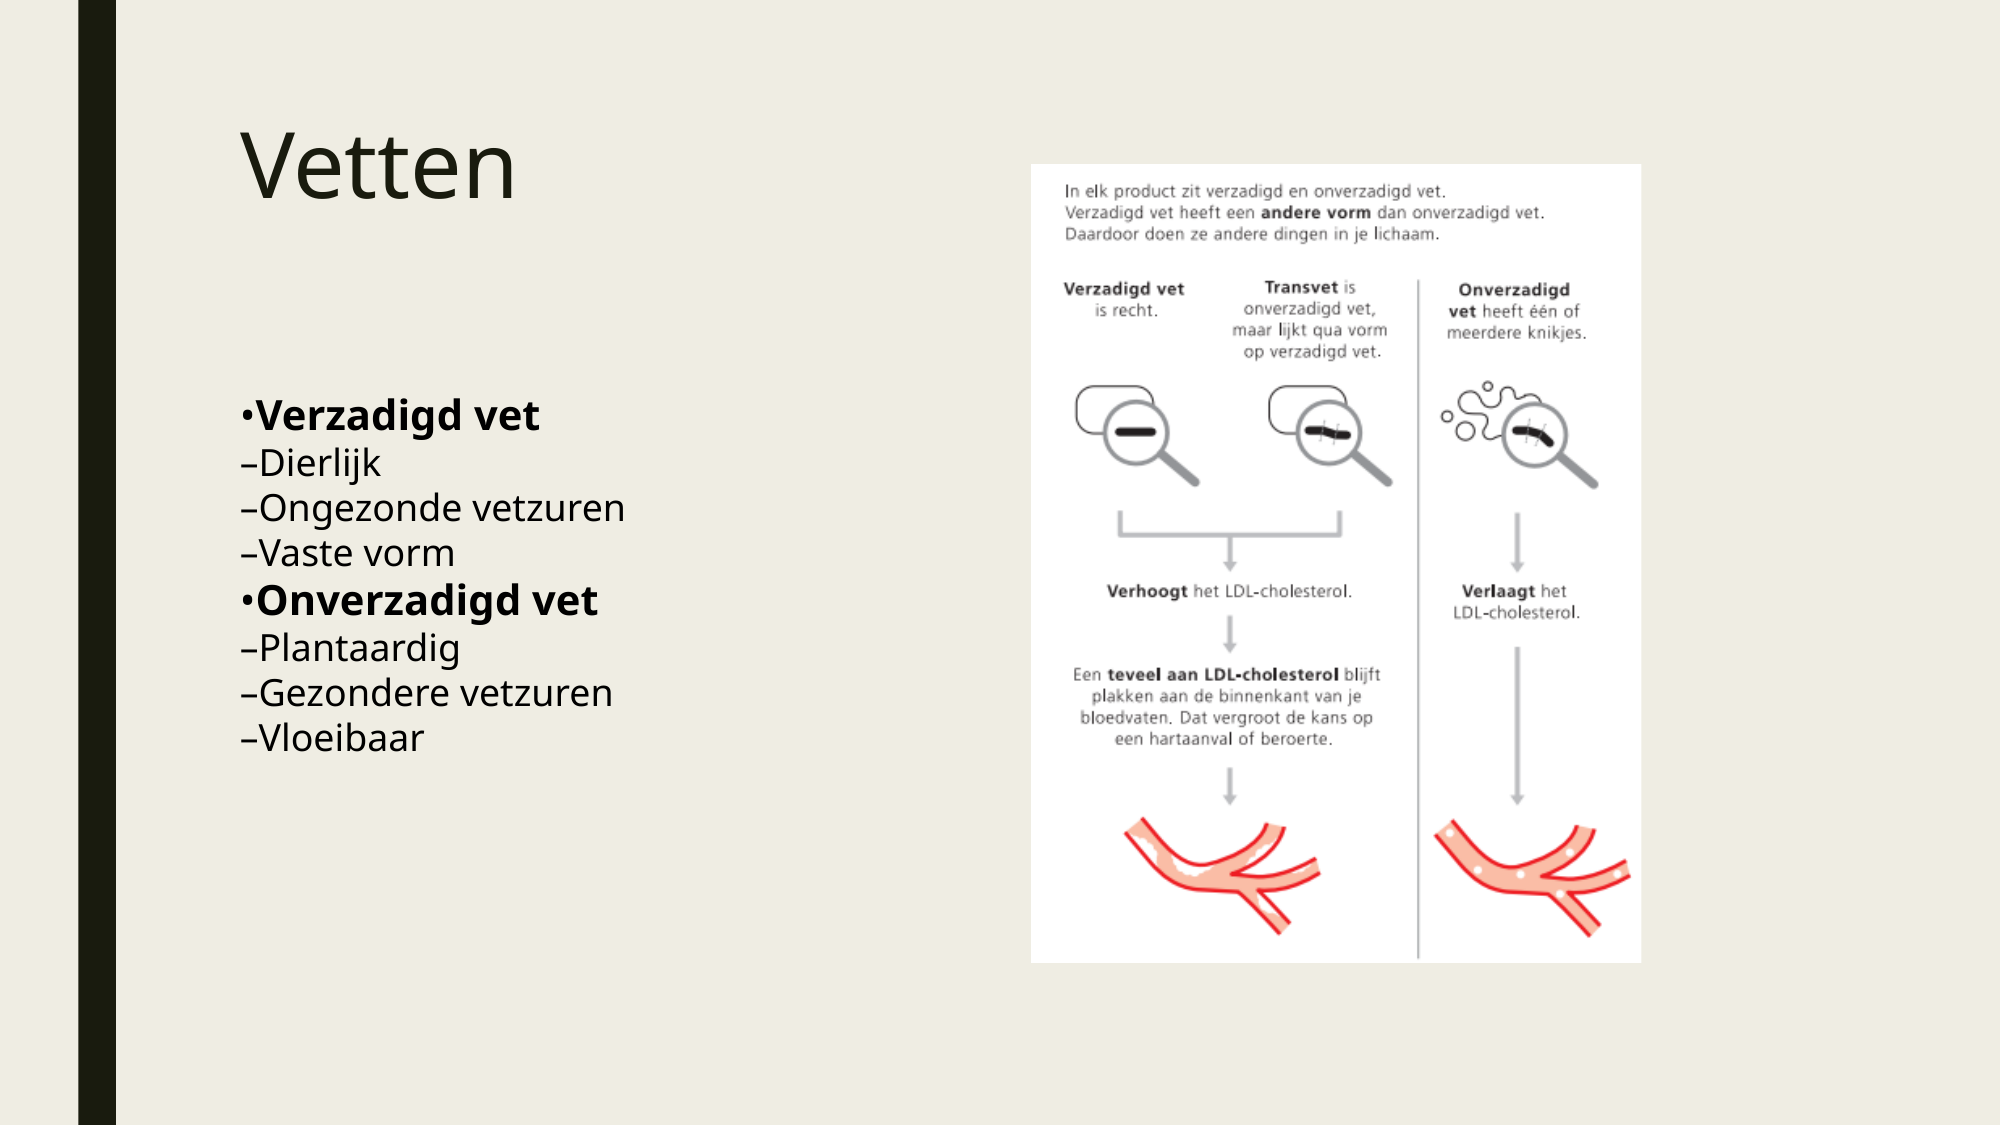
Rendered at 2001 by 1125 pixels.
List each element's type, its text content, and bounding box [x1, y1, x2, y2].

picture [1031, 164, 1642, 963]
title Vetten [225, 112, 1800, 357]
text_box •Verzadigd vet –Dierlijk –Ongezonde vetzuren –Vaste vorm •Onverzadigd vet –Plantaardig –Gezondere vetzuren –Vloeibaar [225, 356, 1031, 767]
